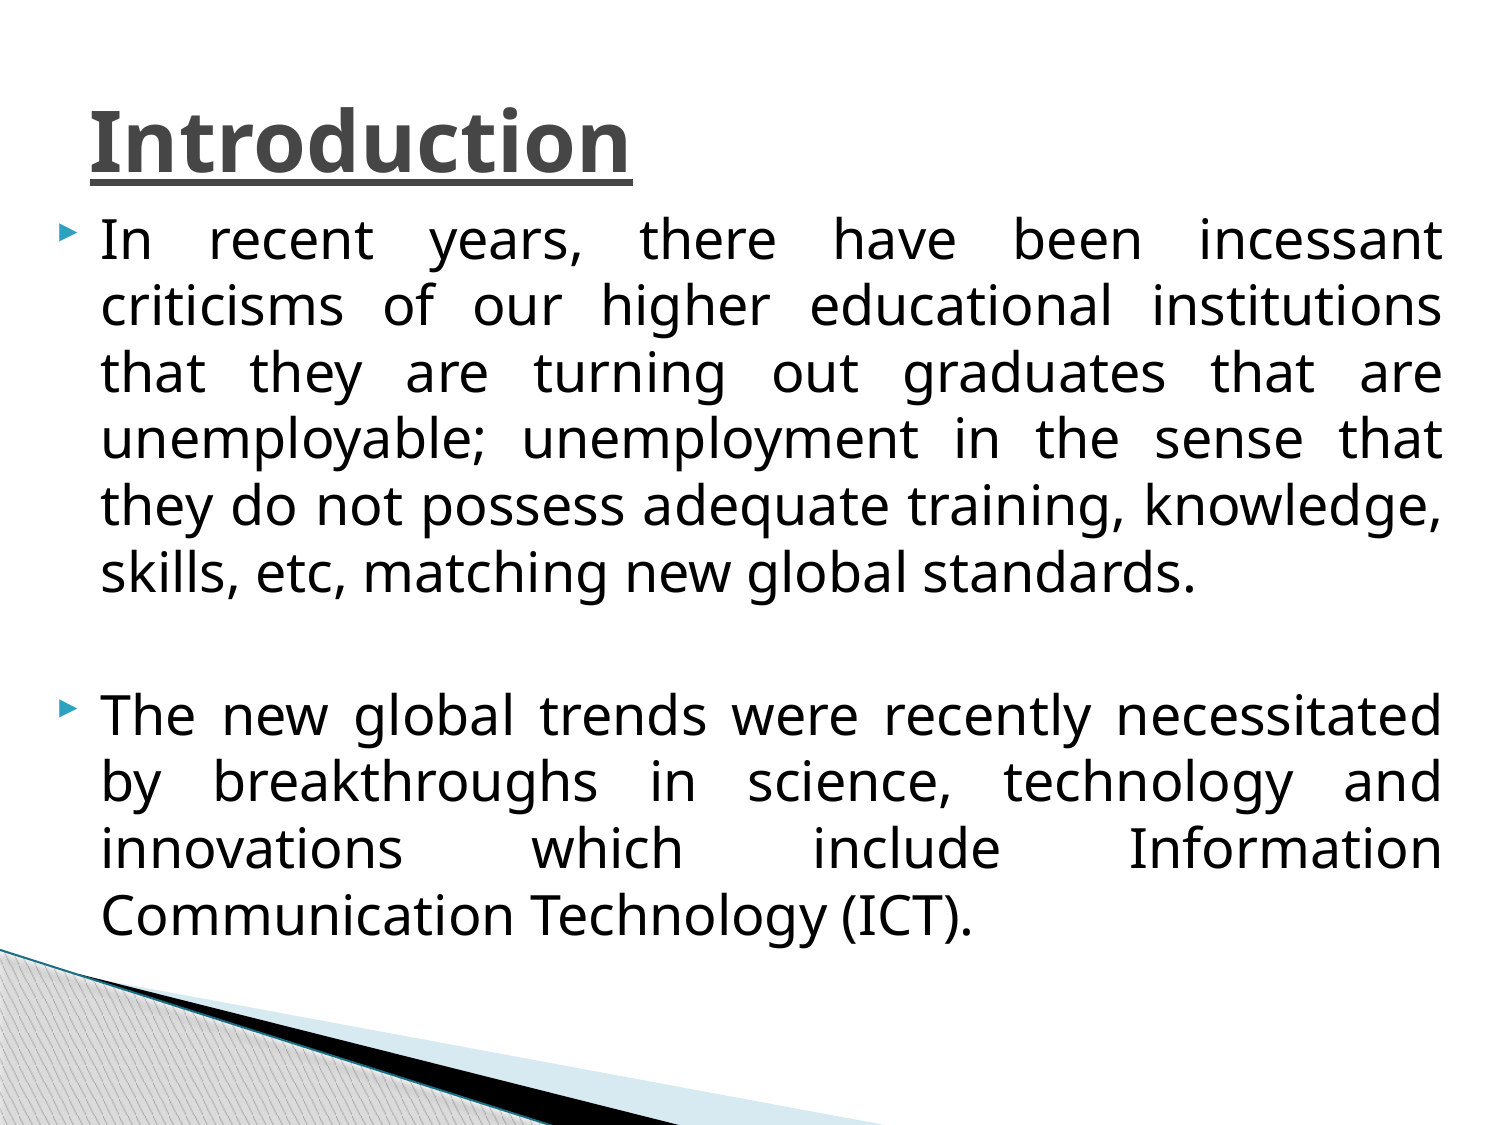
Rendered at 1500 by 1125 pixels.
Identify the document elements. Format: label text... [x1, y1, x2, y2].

title Introduction [75, 45, 1425, 233]
list In recent years, there have been incessant criticisms of our higher educational institutions that they are turning out graduates that are unemployable; unemployment in the sense that they do not possess adequate training, knowledge, skills, etc, matching new global standards. The new global trends were recently necessitated by breakthroughs in science, technology and innovations which include Information Communication Technology (ICT). [41, 196, 1459, 1024]
